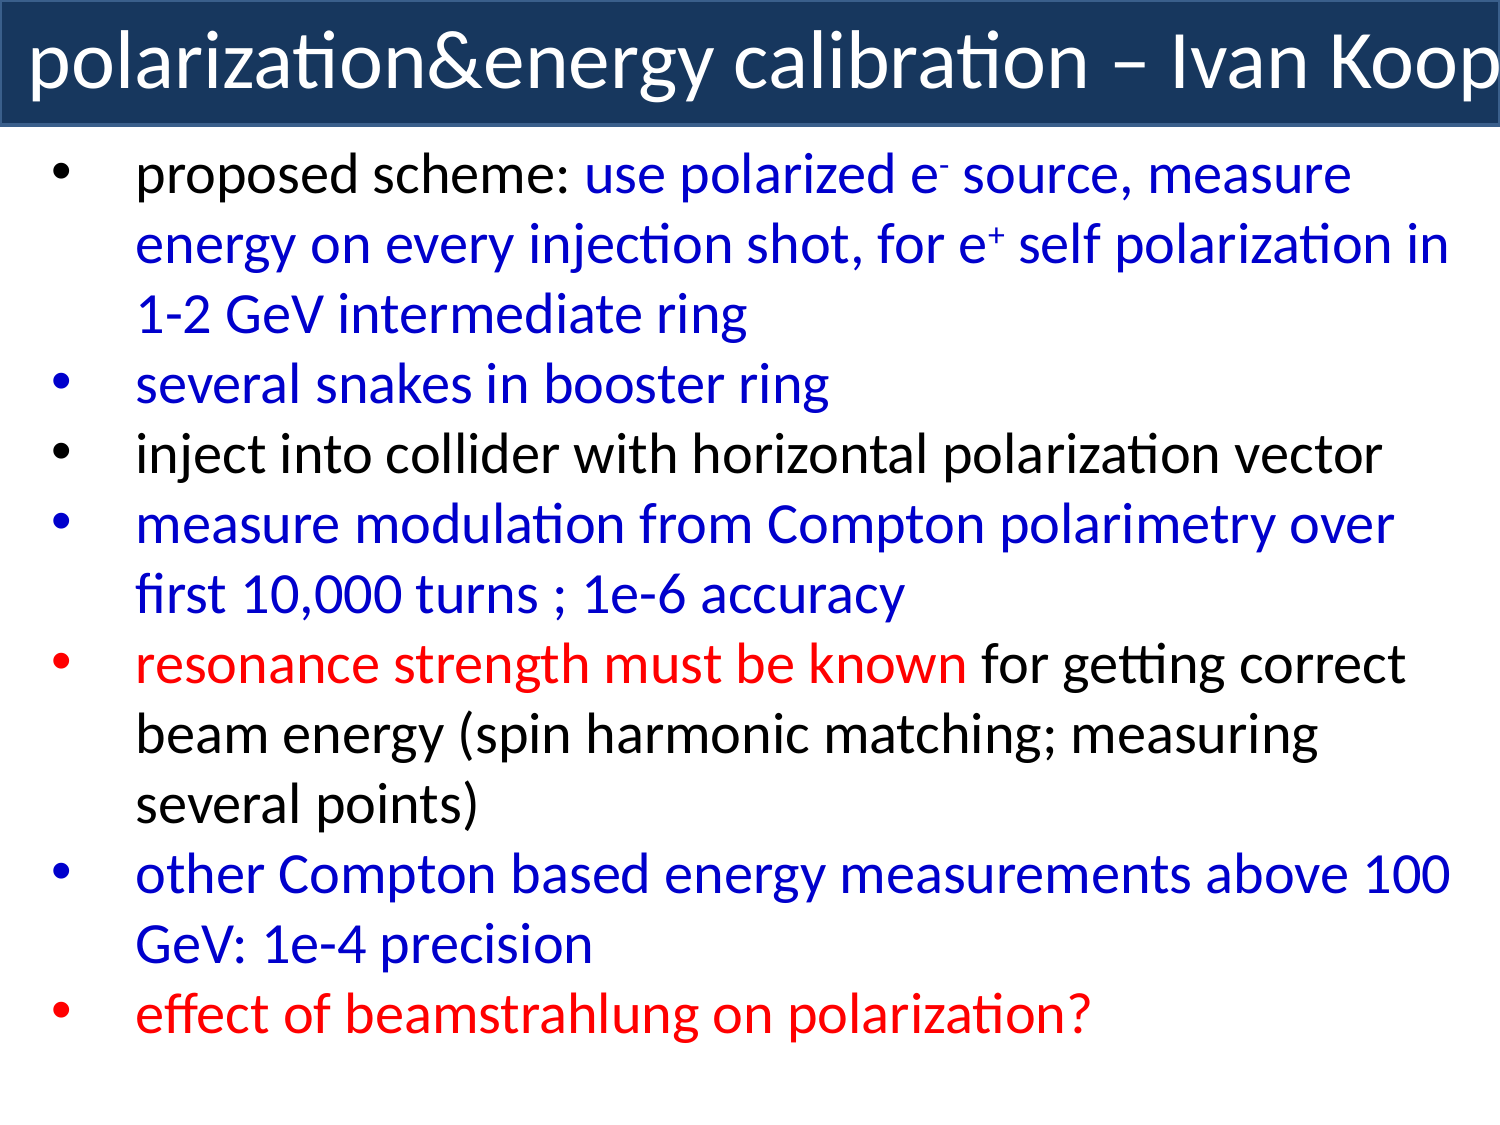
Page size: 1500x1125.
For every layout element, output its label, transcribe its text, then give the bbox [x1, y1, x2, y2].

text_box proposed scheme: use polarized e- source, measure energy on every injection shot, for e+ self polarization in 1-2 GeV intermediate ring several snakes in booster ring inject into collider with horizontal polarization vector measure modulation from Compton polarimetry over first 10,000 turns ; 1e-6 accuracy resonance strength must be known for getting correct beam energy (spin harmonic matching; measuring several points) other Compton based energy measurements above 100 GeV: 1e-4 precision effect of beamstrahlung on polarization? [36, 127, 1496, 1053]
text_box polarization&energy calibration – Ivan Koop [13, 0, 1500, 113]
